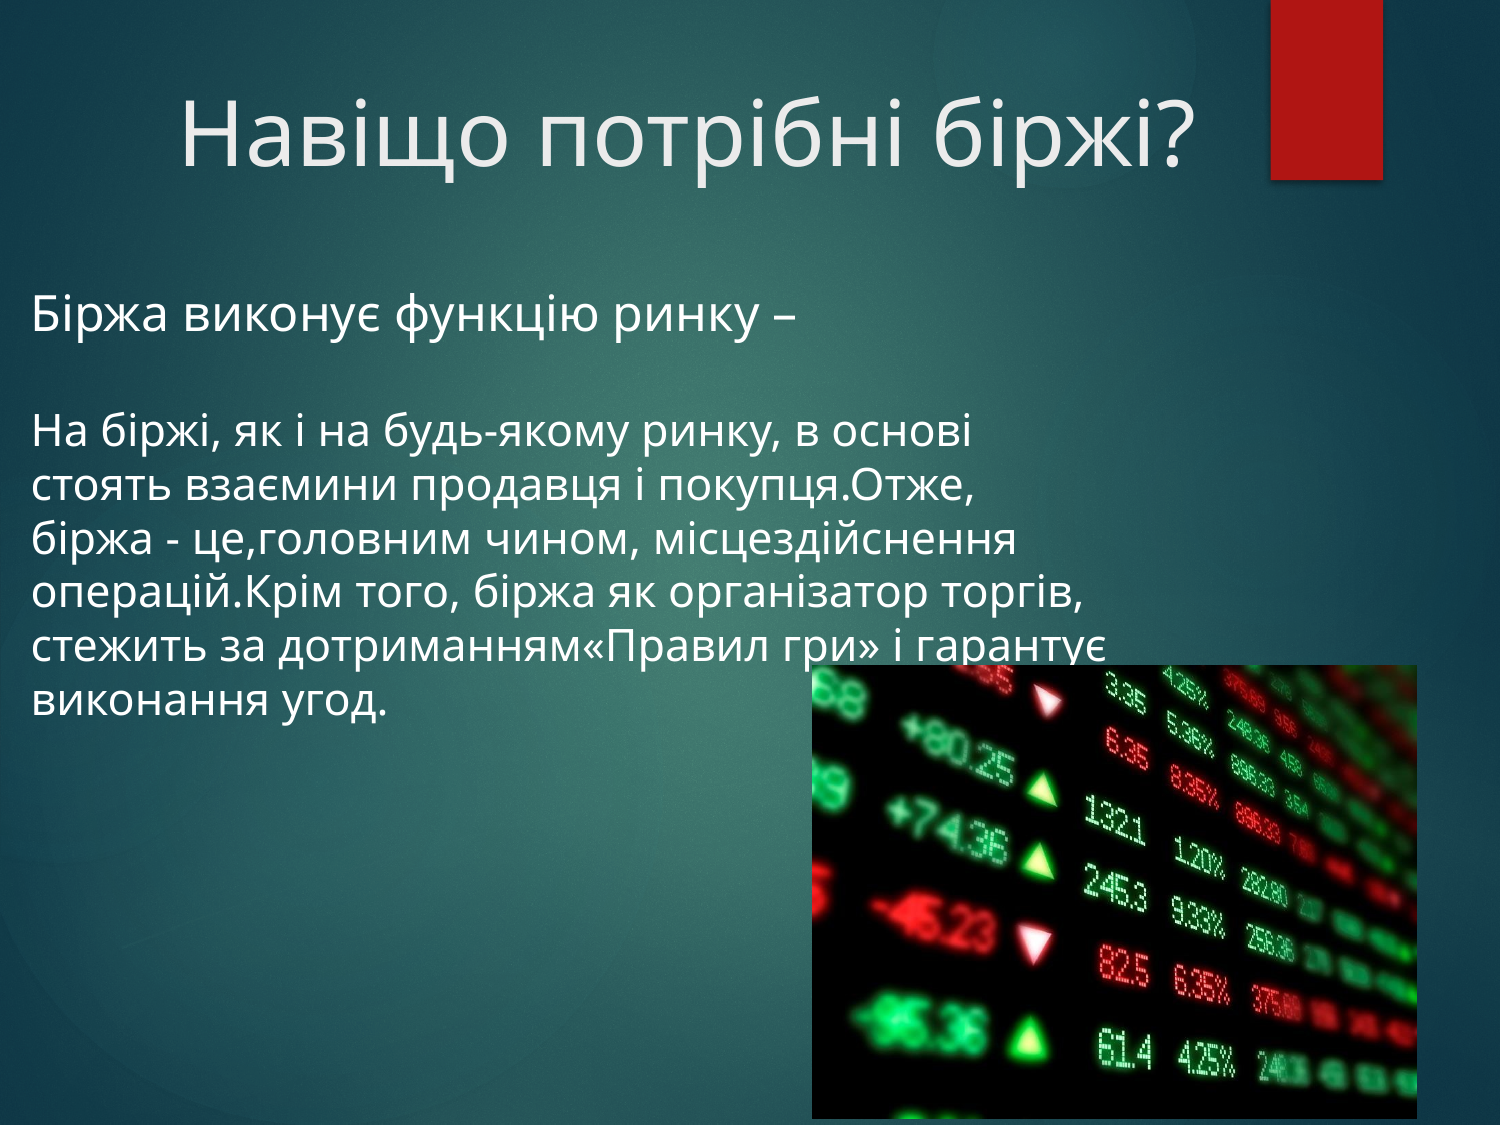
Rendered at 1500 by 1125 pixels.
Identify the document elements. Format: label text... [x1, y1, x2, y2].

text_box Біржа виконує функцію ринку – На біржі, як і на будь-якому ринку, в основі стоять взаємини продавця і покупця.Отже, біржа - це,головним чином, місцездійснення операцій.Крім того, біржа як організатор торгів, стежить за дотриманням«Правил гри» і гарантує виконання угод. [30, 279, 1109, 725]
title Навіщо потрібні біржі? [174, 72, 1231, 263]
picture [812, 665, 1417, 1120]
